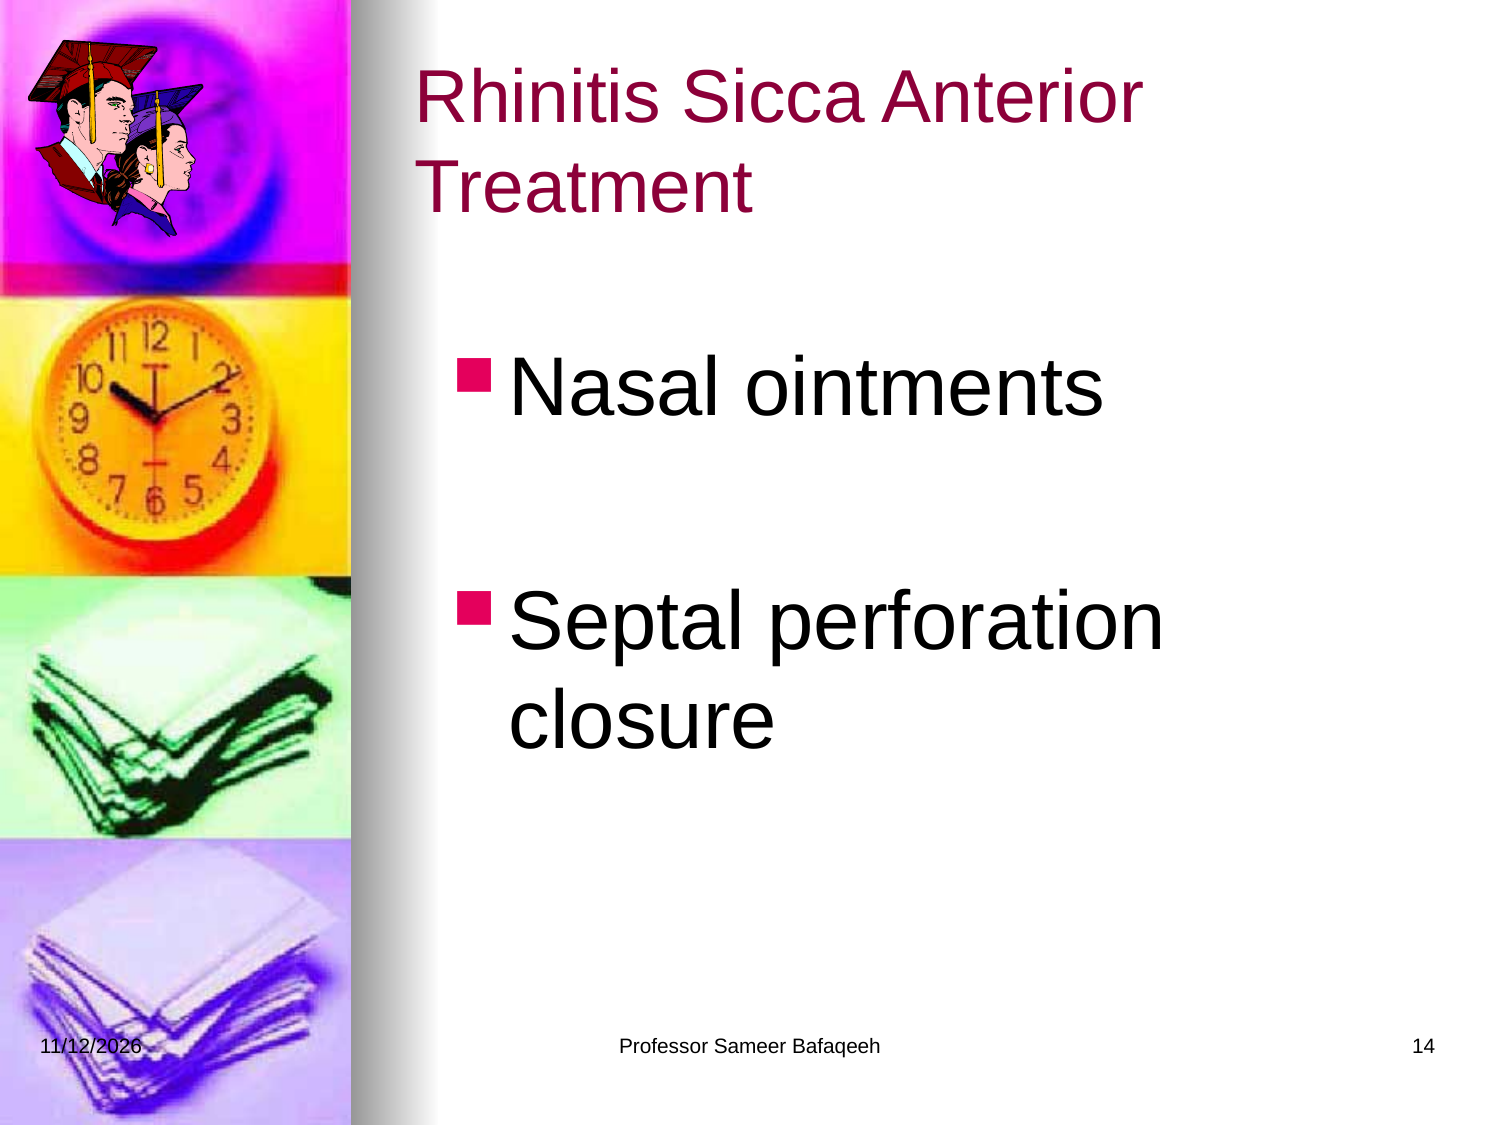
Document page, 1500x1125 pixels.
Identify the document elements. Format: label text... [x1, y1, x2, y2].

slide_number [24, 1024, 338, 1101]
list Nasal ointments Septal perforation closure [437, 324, 1263, 863]
title Rhinitis Sicca Anterior Treatment [399, 37, 1451, 238]
picture [0, 0, 351, 1125]
footer Professor Sameer Bafaqeeh [512, 1024, 988, 1101]
slide_number 14 [1137, 1024, 1451, 1101]
